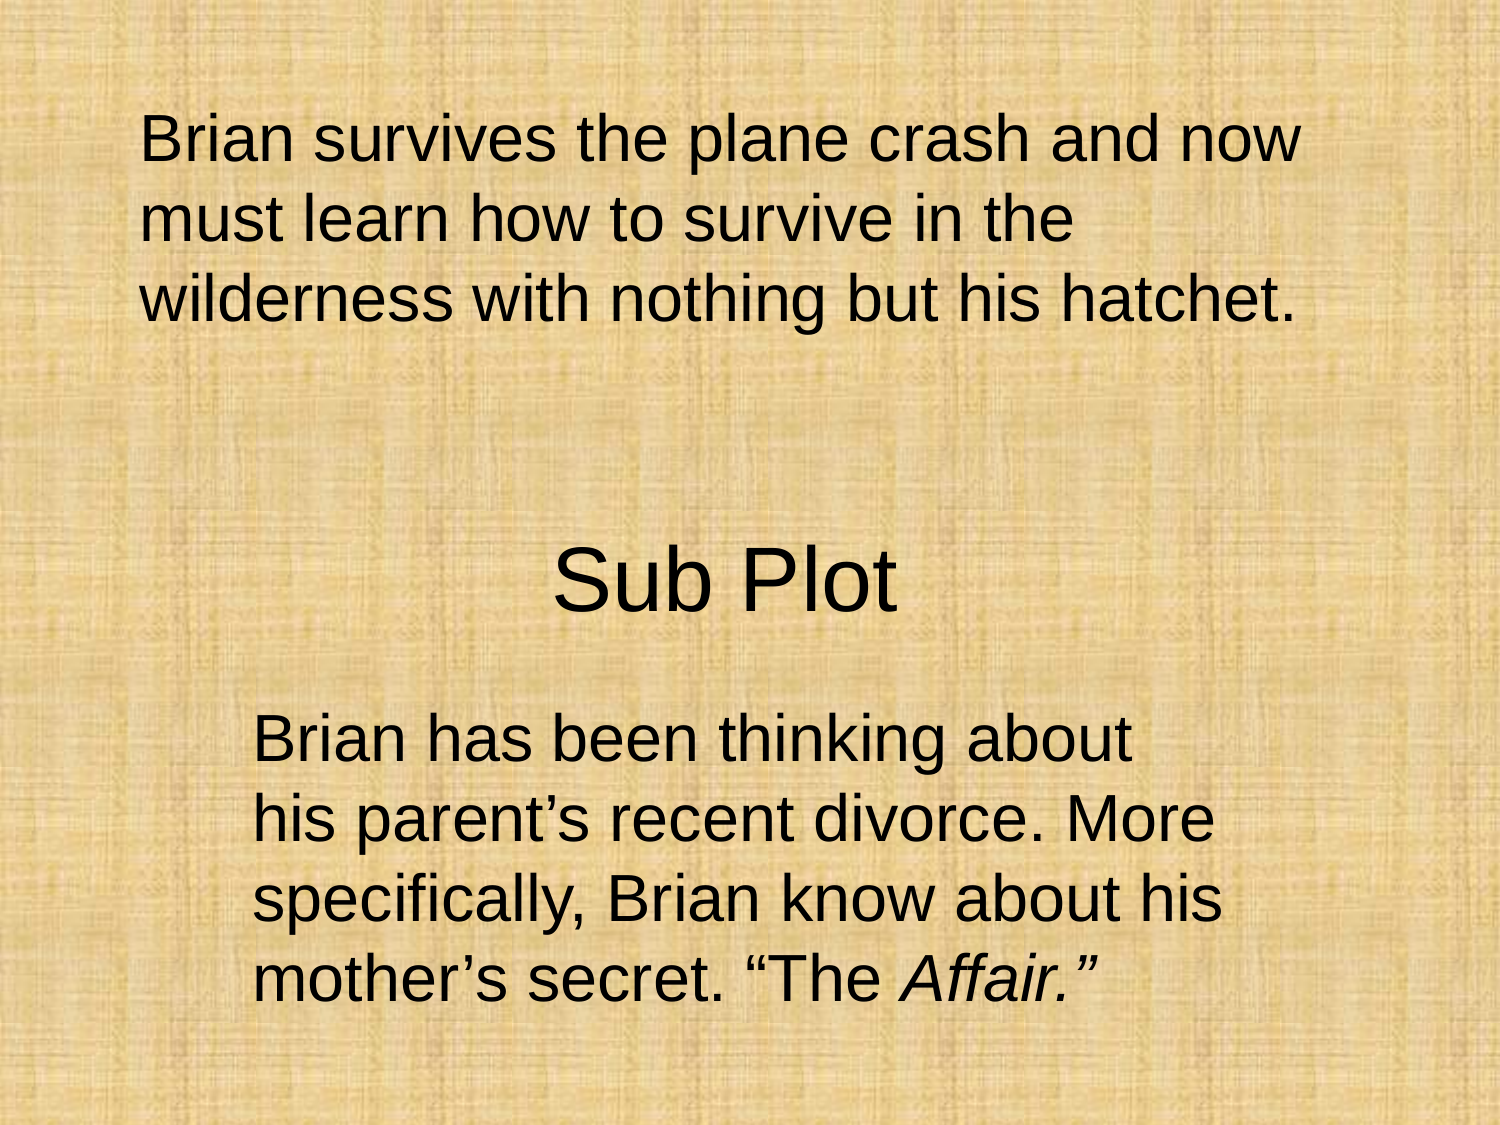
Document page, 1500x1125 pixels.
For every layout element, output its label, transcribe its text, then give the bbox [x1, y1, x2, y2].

text_box Brian survives the plane crash and now must learn how to survive in the wilderness with nothing but his hatchet. [124, 87, 1338, 343]
text_box Sub Plot [312, 512, 1138, 638]
text_box Brian has been thinking about his parent’s recent divorce. More specifically, Brian know about his mother’s secret. “The Affair.” [237, 687, 1250, 1023]
picture [0, 0, 1500, 1125]
